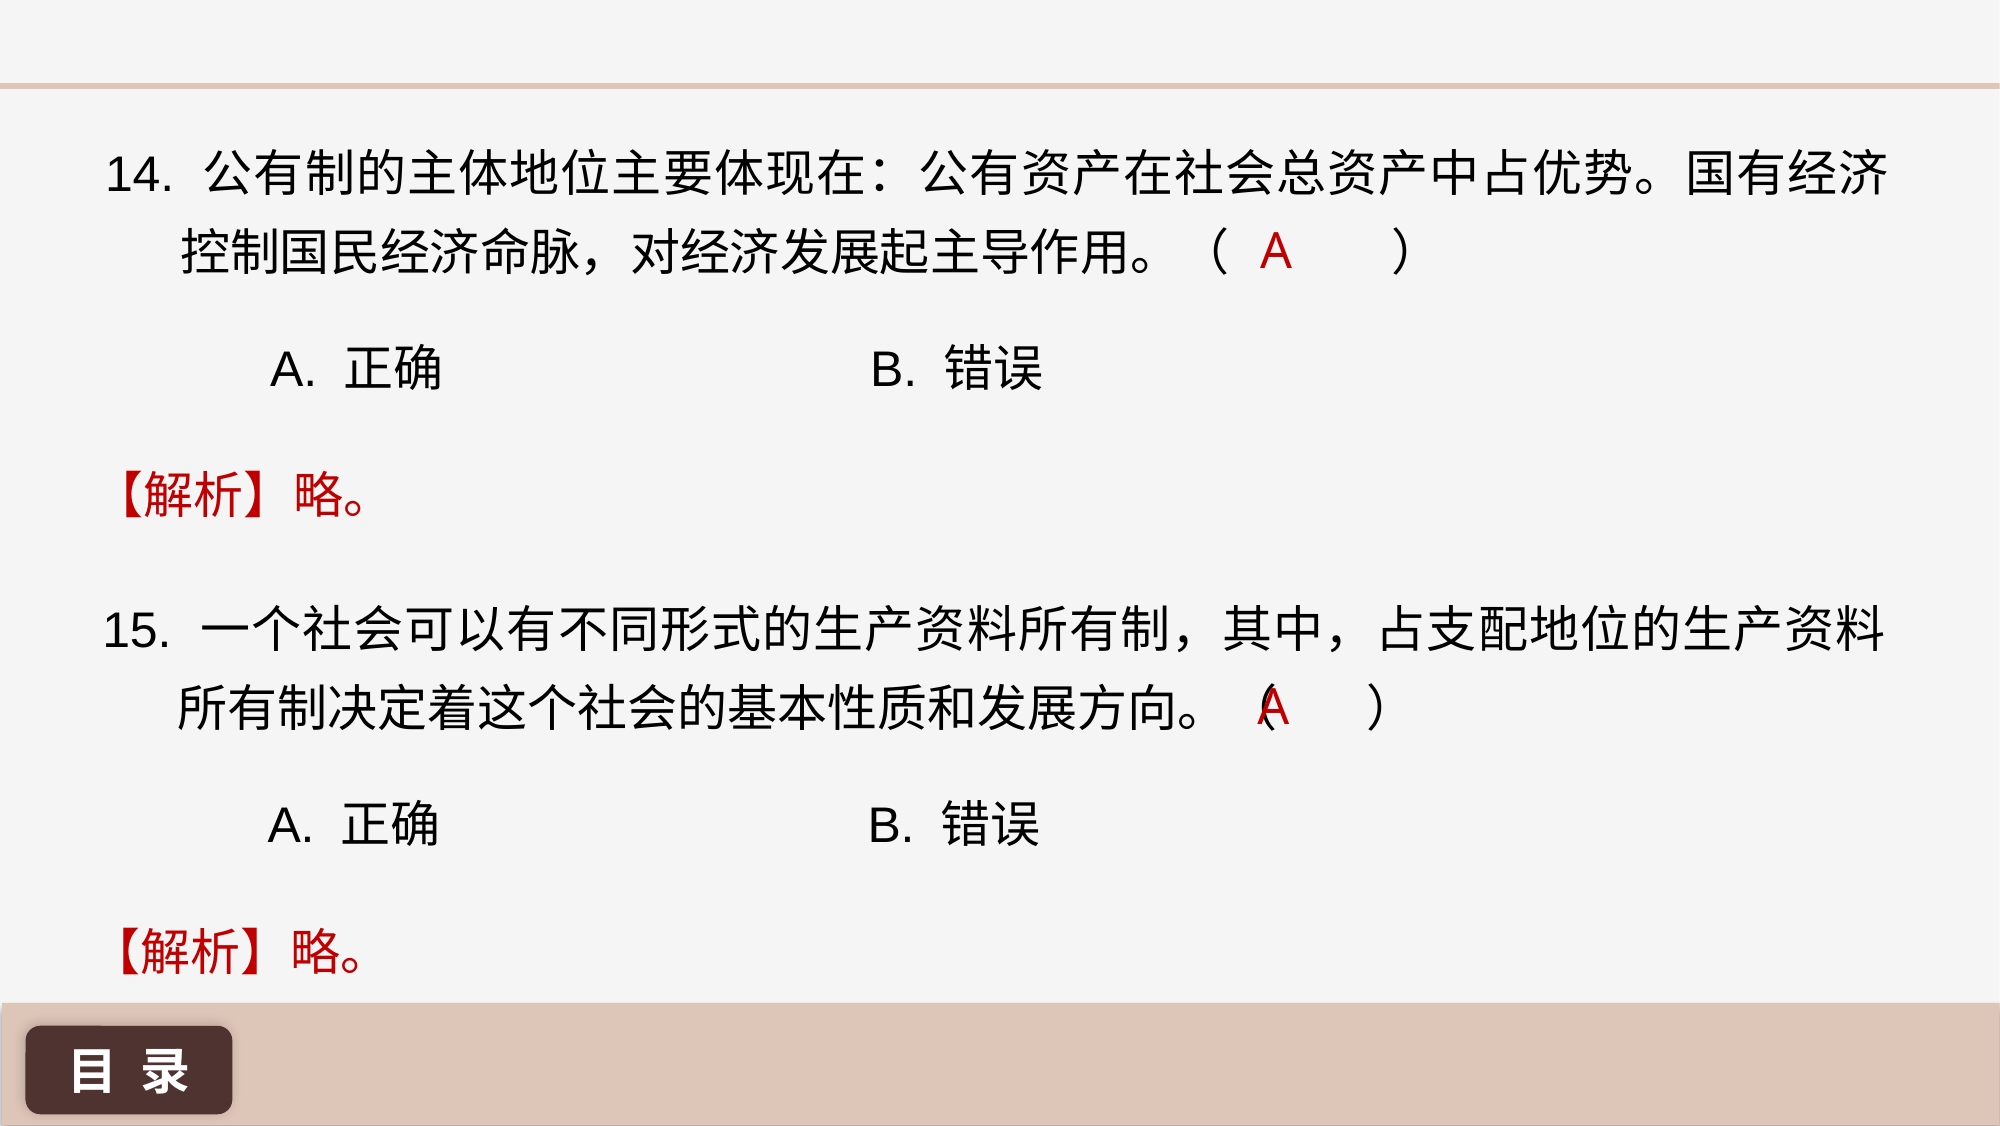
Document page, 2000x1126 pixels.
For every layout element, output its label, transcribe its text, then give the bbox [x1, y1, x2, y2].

text_box A [1200, 187, 1352, 278]
text_box 【解析】略。 [75, 889, 1864, 997]
text_box 15. 一个社会可以有不同形式的生产资料所有制，其中，占支配地位的生产资料所有制决定着这个社会的基本性质和发展方向。（ ） [87, 570, 1902, 744]
text_box A. 正确 B. 错误 [252, 766, 1919, 860]
text_box A. 正确 B. 错误 [255, 309, 1922, 404]
text_box 14. 公有制的主体地位主要体现在：公有资产在社会总资产中占优势。国有经济控制国民经济命脉，对经济发展起主导作用。（ ） [90, 114, 1904, 288]
text_box A [1197, 643, 1349, 734]
text_box 【解析】略。 [78, 433, 1867, 541]
